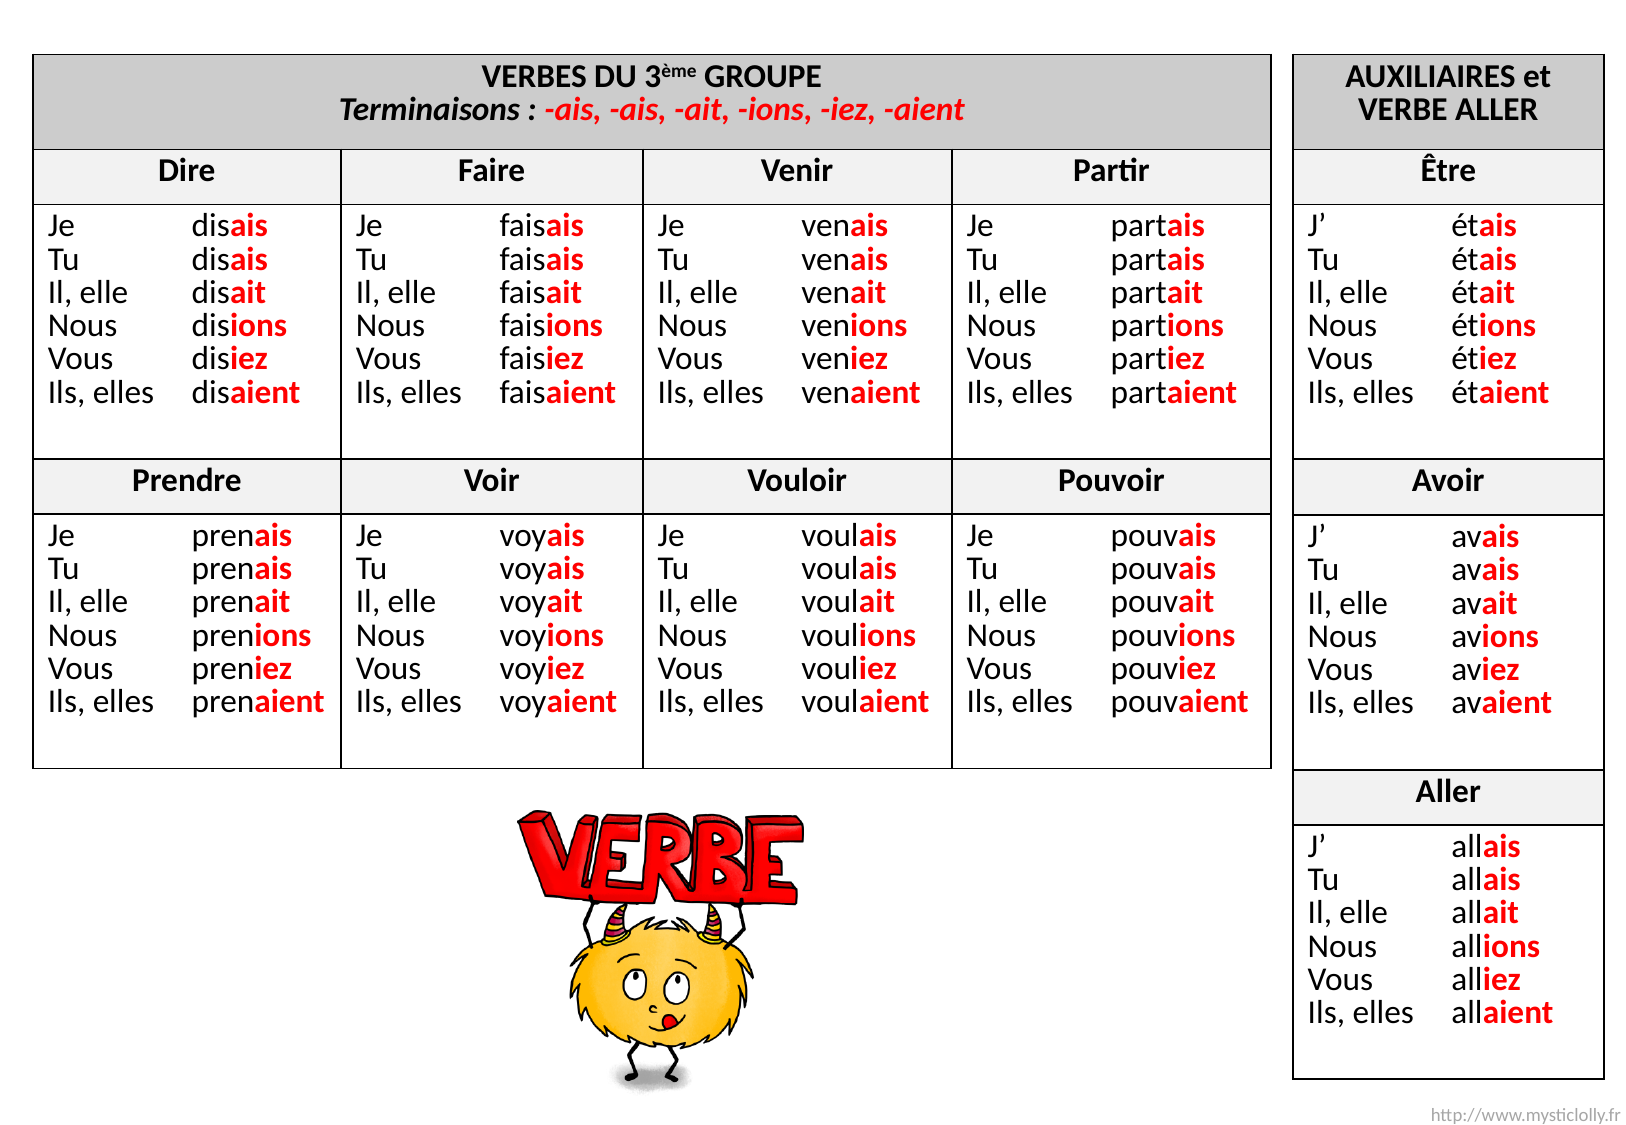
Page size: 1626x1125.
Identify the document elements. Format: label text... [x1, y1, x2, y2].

table_cell avais avais avait avions aviez avaient [1437, 516, 1603, 769]
table_cell Avoir [1294, 460, 1603, 514]
table_cell Voir [342, 460, 642, 513]
table_cell allais allais allait allions alliez allaient [1437, 826, 1603, 1078]
table_cell Je Tu Il, elle Nous Vous Ils, elles [644, 205, 786, 458]
table_cell voulais voulais voulait voulions vouliez voulaient [786, 515, 951, 768]
table_cell Je Tu Il, elle Nous Vous Ils, elles [953, 205, 1096, 458]
table_cell Être [1294, 150, 1603, 204]
table_cell Vouloir [644, 460, 951, 513]
table_cell Pouvoir [953, 460, 1270, 513]
table_cell Dire [34, 150, 340, 204]
table_cell voyais voyais voyait voyions voyiez voyaient [485, 515, 642, 768]
table_cell venais venais venait venions veniez venaient [786, 205, 951, 458]
table_cell J’ Tu Il, elle Nous Vous Ils, elles [1294, 826, 1437, 1078]
table_cell étais étais était étions étiez étaient [1437, 205, 1603, 458]
table_cell Faire [342, 150, 642, 204]
table_cell J’ Tu Il, elle Nous Vous Ils, elles [1294, 516, 1437, 769]
table_cell Je Tu Il, elle Nous Vous Ils, elles [953, 515, 1096, 768]
table_cell Prendre [34, 460, 340, 513]
picture [516, 810, 804, 1106]
table_header AUXILIAIRES et VERBE ALLER [1294, 55, 1603, 149]
table_cell prenais prenais prenait prenions preniez prenaient [177, 515, 340, 768]
table_cell Je Tu Il, elle Nous Vous Ils, elles [342, 205, 485, 458]
table_cell Je Tu Il, elle Nous Vous Ils, elles [34, 205, 177, 458]
table_header VERBES DU 3ème GROUPE Terminaisons : -ais, -ais, -ait, -ions, -iez, -aient [34, 55, 1270, 149]
table_cell partais partais partait partions partiez partaient [1096, 205, 1270, 458]
table_cell Venir [644, 150, 951, 204]
table_cell J’ Tu Il, elle Nous Vous Ils, elles [1294, 205, 1437, 458]
table_cell pouvais pouvais pouvait pouvions pouviez pouvaient [1096, 515, 1270, 768]
table_cell Je Tu Il, elle Nous Vous Ils, elles [34, 515, 177, 768]
table_cell Aller [1294, 771, 1603, 824]
table_cell faisais faisais faisait faisions faisiez faisaient [485, 205, 642, 458]
table_cell Je Tu Il, elle Nous Vous Ils, elles [644, 515, 786, 768]
table_cell disais disais disait disions disiez disaient [177, 205, 340, 458]
table_cell Partir [953, 150, 1270, 204]
table_cell Je Tu Il, elle Nous Vous Ils, elles [342, 515, 485, 768]
